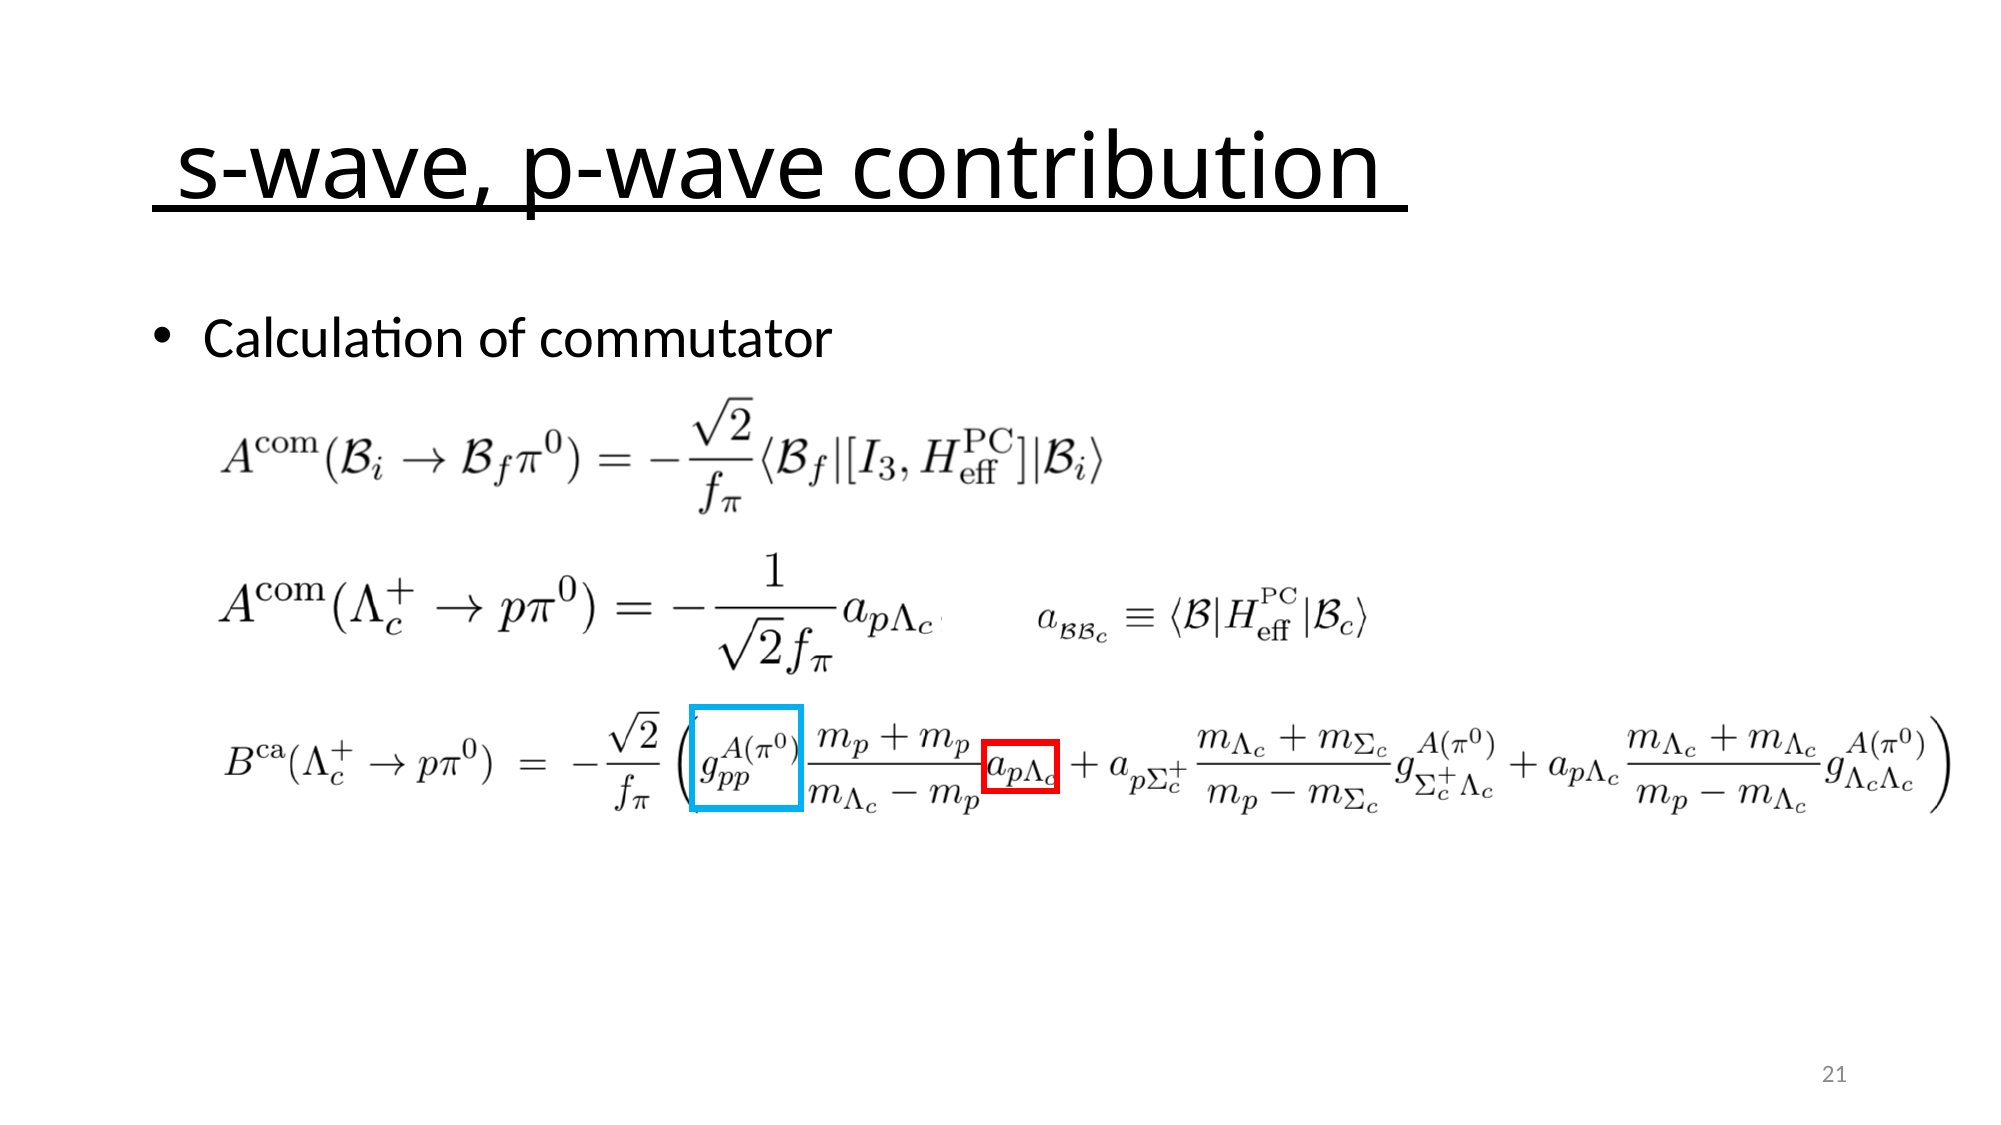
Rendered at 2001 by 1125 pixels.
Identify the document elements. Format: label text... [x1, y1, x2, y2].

title s-wave, p-wave contribution [137, 59, 1863, 278]
picture [1029, 573, 1373, 659]
picture [207, 693, 1964, 826]
picture [207, 384, 1110, 686]
slide_number 20 [1412, 1042, 1863, 1103]
list Calculation of commutator [137, 299, 1863, 1014]
